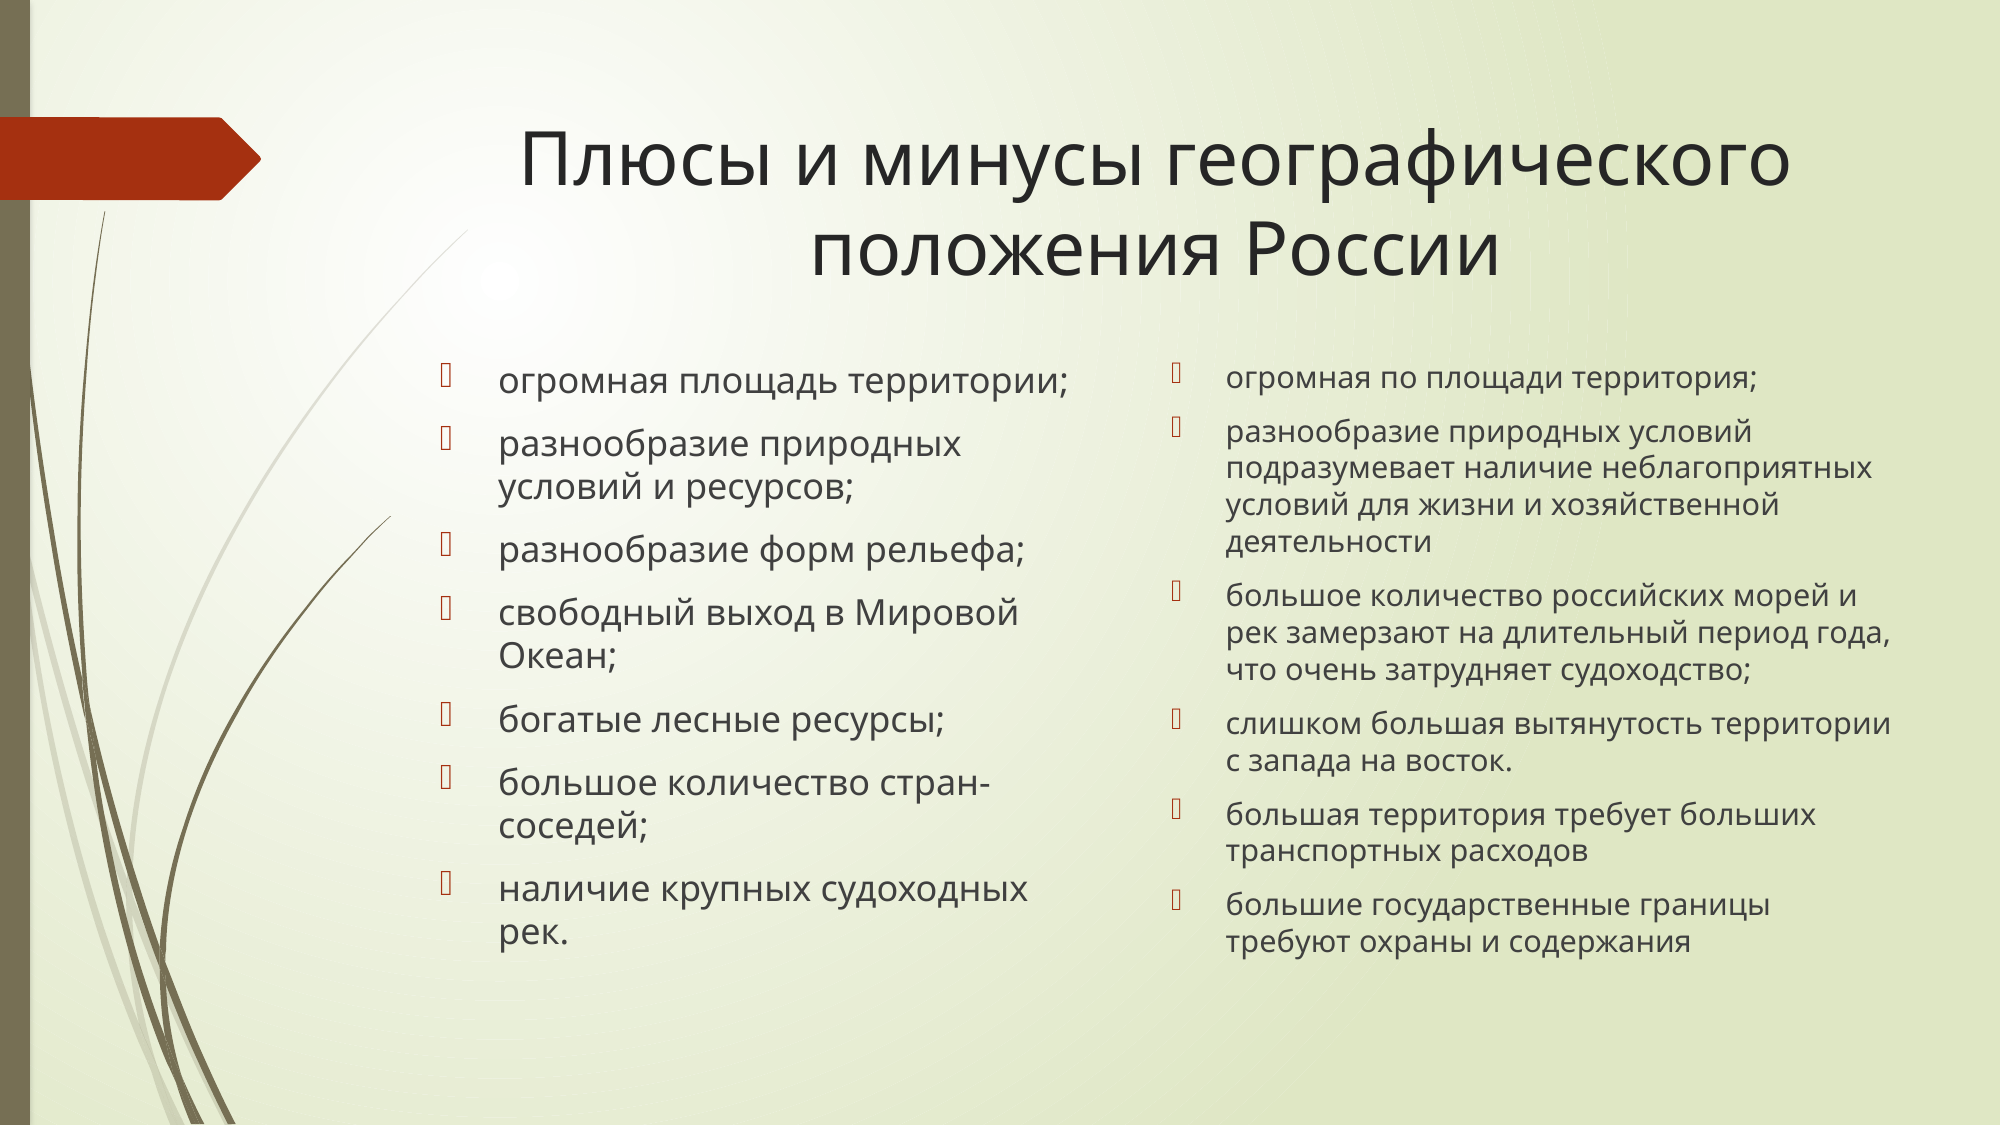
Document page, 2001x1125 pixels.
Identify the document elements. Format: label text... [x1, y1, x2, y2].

text_box огромная по площади территория; разнообразие природных условий подразумевает наличие неблагоприятных условий для жизни и хозяйственной деятельности большое количество российских морей и рек замерзают на длительный период года, что очень затрудняет судоходство; слишком большая вытянутость территории с запада на восток. большая территория требует больших транспортных расходов большие государственные границы требуют охраны и содержания [1156, 350, 1917, 970]
list огромная площадь территории; разнообразие природных условий и ресурсов; разнообразие форм рельефа; свободный выход в Мировой Океан; богатые лесные ресурсы; большое количество стран-соседей; наличие крупных судоходных рек. [424, 350, 1091, 970]
title Плюсы и минусы географического положения России [425, 102, 1888, 313]
